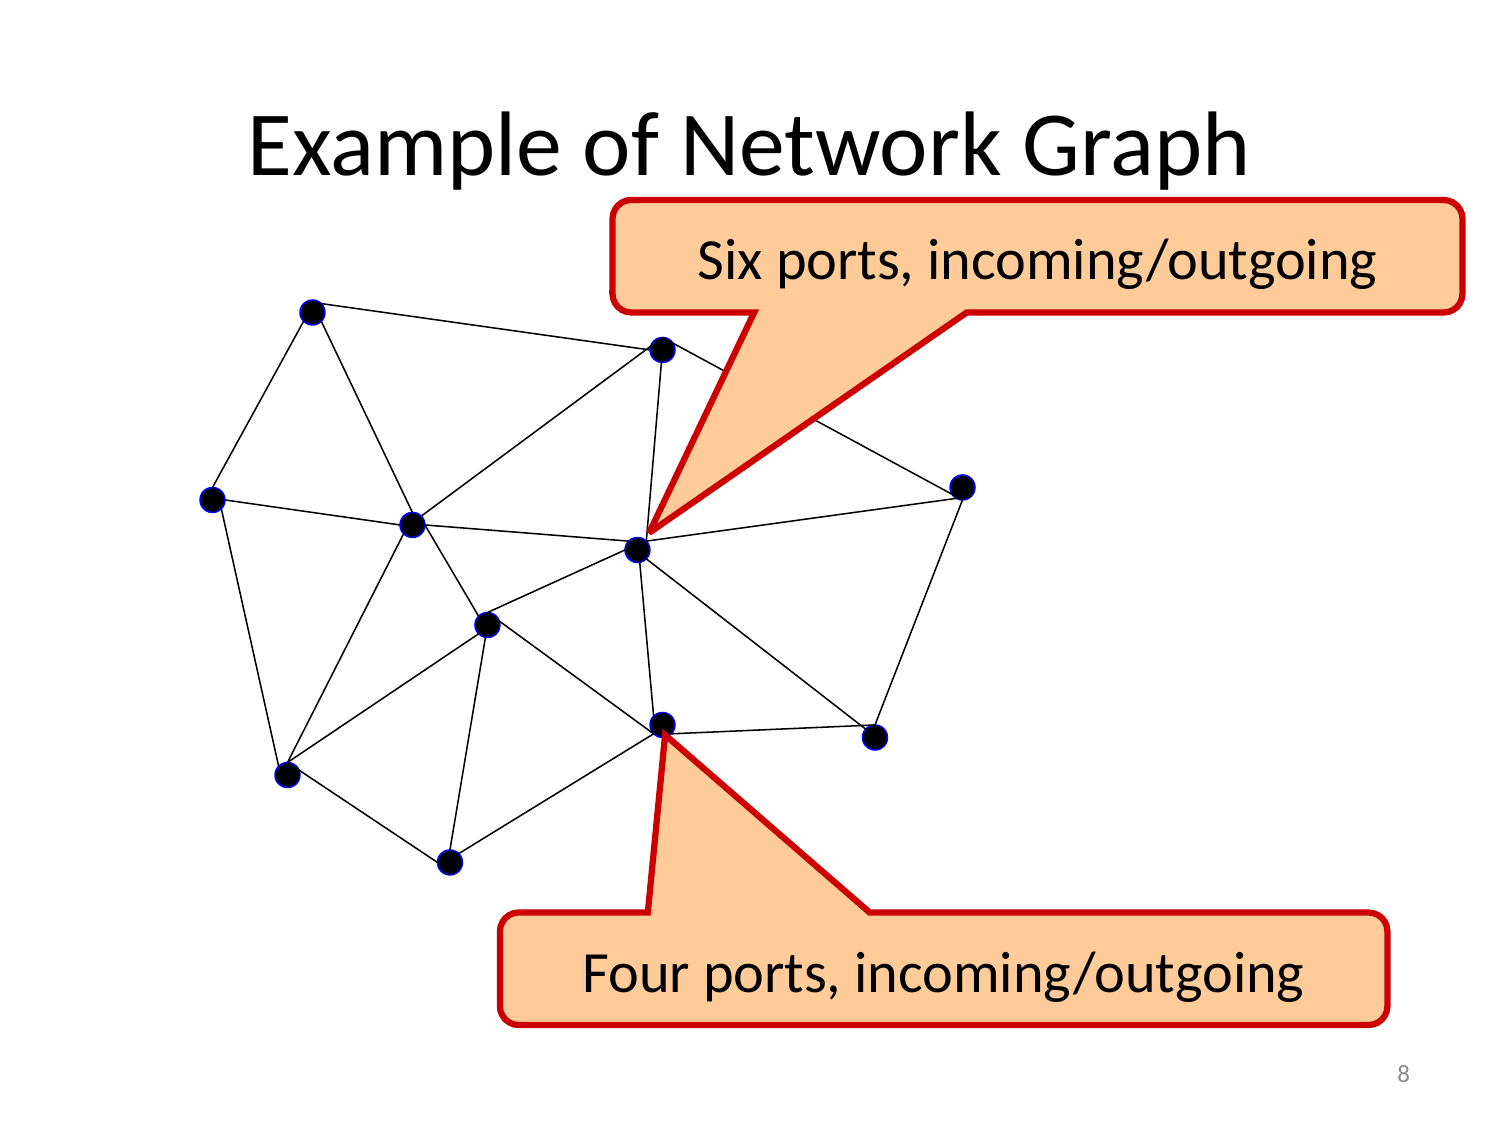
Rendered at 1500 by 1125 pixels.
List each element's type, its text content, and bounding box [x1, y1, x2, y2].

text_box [449, 624, 488, 732]
slide_number 8 [1074, 1042, 1425, 1103]
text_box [321, 303, 651, 351]
text_box Six ports, incoming/outgoing [612, 199, 1463, 335]
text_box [407, 633, 479, 763]
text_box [421, 337, 663, 517]
title Example of Network Graph [75, 45, 1425, 233]
text_box [628, 550, 632, 561]
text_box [487, 612, 654, 733]
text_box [224, 499, 401, 526]
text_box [221, 531, 279, 767]
text_box [300, 299, 321, 325]
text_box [874, 550, 963, 726]
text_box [664, 337, 963, 494]
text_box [671, 724, 876, 735]
text_box [402, 519, 419, 538]
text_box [637, 537, 654, 717]
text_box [424, 550, 479, 617]
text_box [287, 771, 438, 863]
text_box [476, 612, 485, 624]
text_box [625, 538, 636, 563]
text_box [212, 320, 304, 488]
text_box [458, 733, 654, 854]
text_box [275, 774, 282, 787]
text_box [646, 496, 972, 542]
text_box [863, 735, 888, 751]
text_box [400, 512, 424, 536]
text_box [320, 358, 413, 513]
text_box [200, 488, 225, 513]
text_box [658, 558, 869, 733]
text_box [287, 533, 404, 763]
text_box Four ports, incoming/outgoing [499, 740, 1388, 1026]
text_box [449, 771, 453, 851]
text_box [439, 851, 463, 875]
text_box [487, 549, 626, 613]
text_box 223.1.3.0/24 [275, 764, 285, 788]
text_box [966, 475, 976, 496]
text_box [424, 526, 629, 542]
